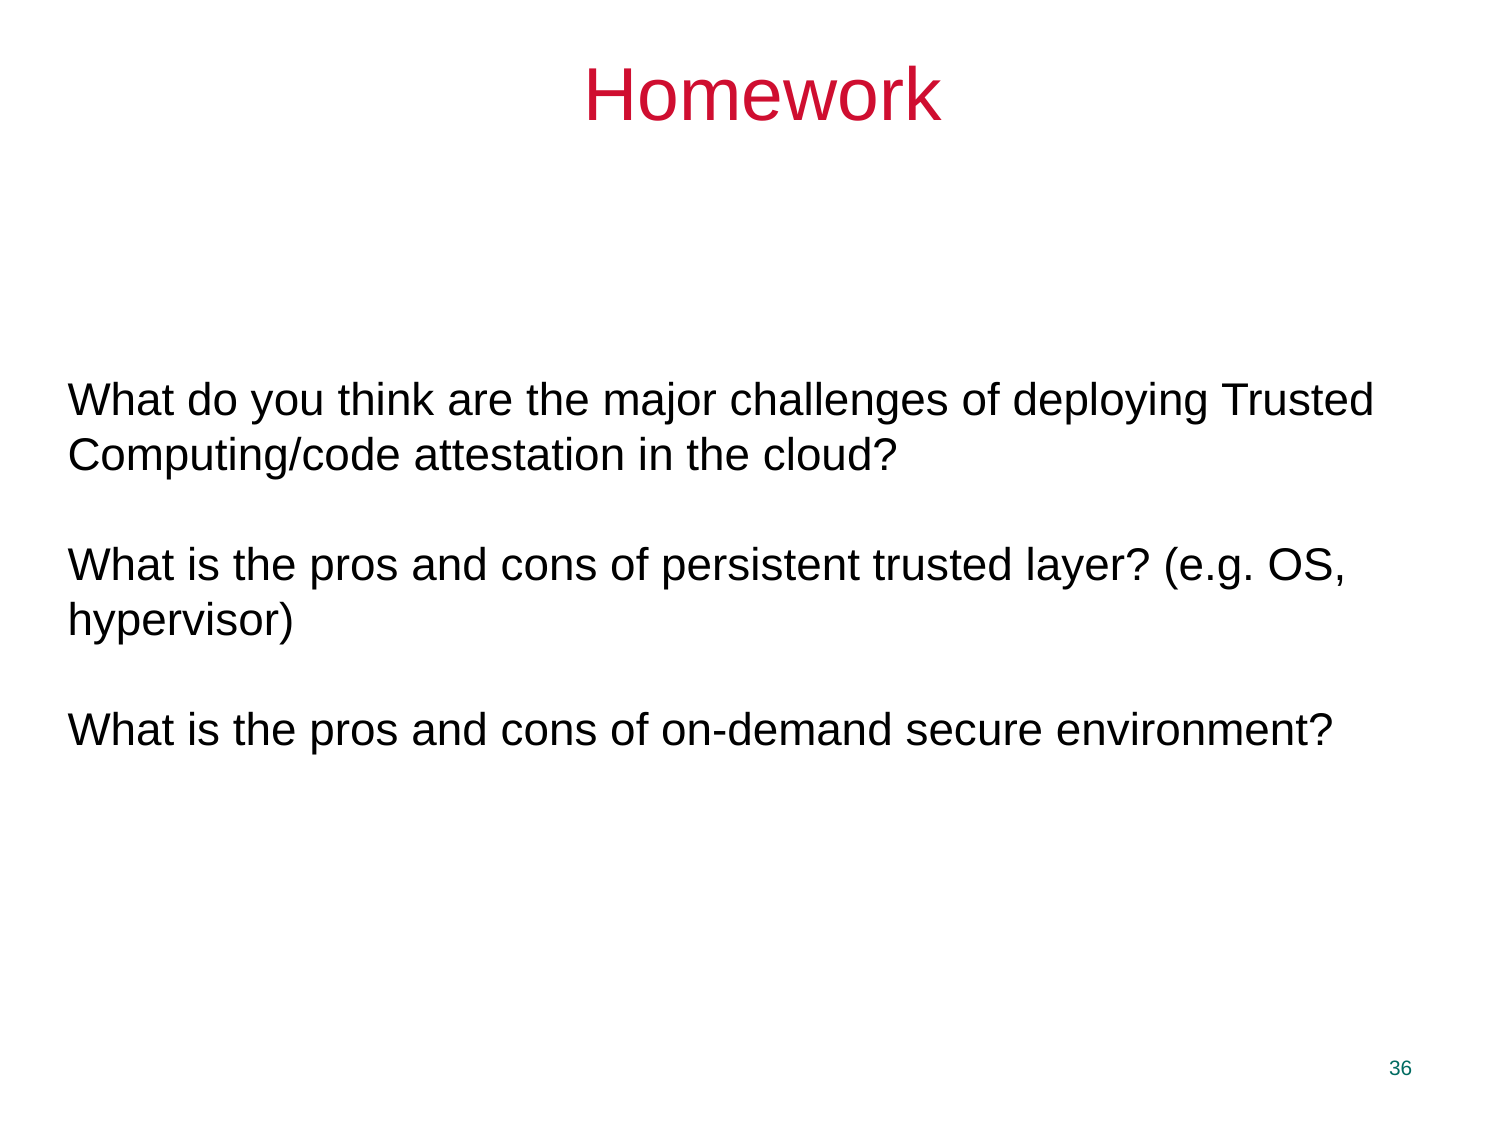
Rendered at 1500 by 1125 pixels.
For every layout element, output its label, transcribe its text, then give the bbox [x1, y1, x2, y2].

list What do you think are the major challenges of deploying Trusted Computing/code attestation in the cloud? What is the pros and cons of persistent trusted layer? (e.g. OS, hypervisor) What is the pros and cons of on-demand secure environment? [30, 148, 1413, 977]
title Homework [174, 37, 1350, 148]
